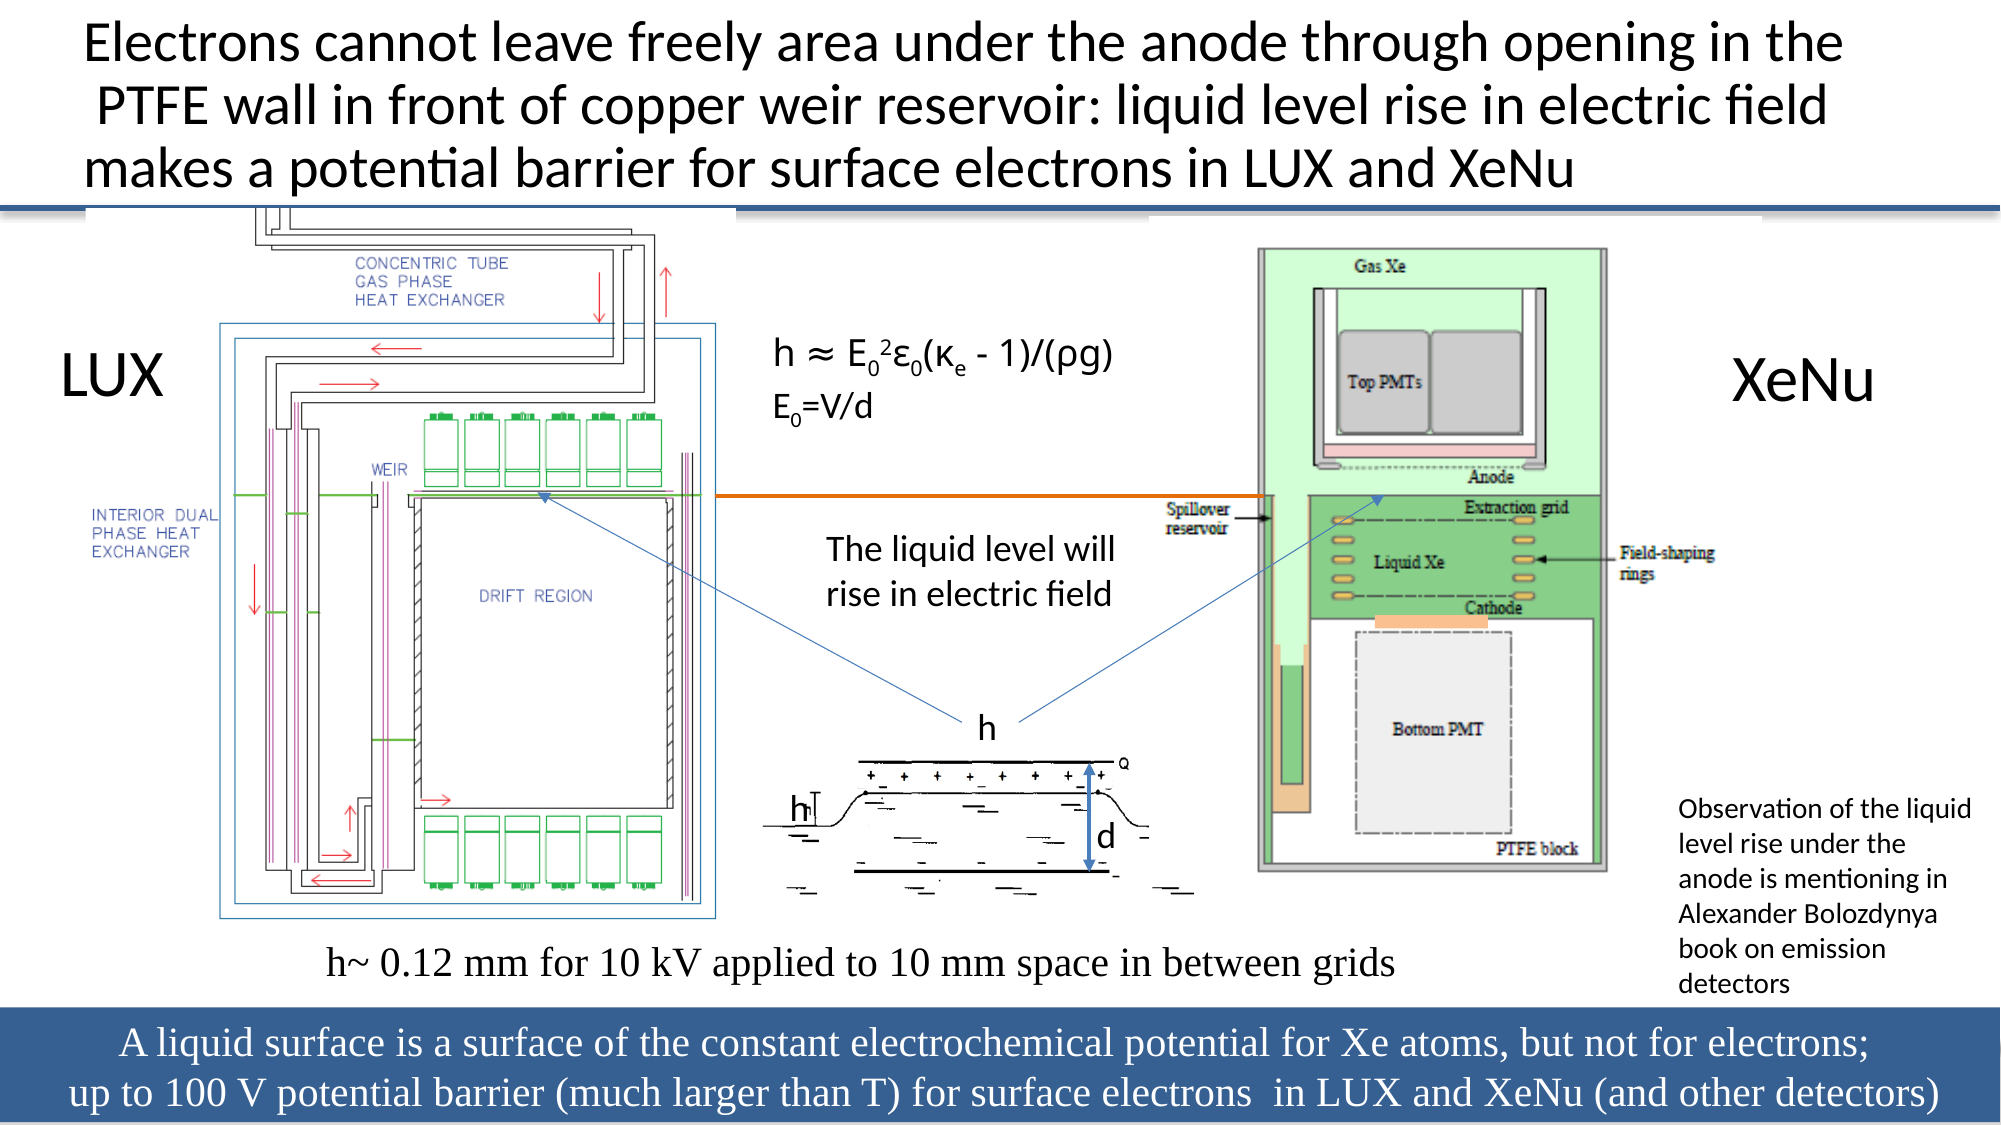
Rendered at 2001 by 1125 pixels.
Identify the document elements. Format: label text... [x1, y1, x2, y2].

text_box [537, 492, 962, 723]
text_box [1019, 494, 1385, 723]
picture [85, 208, 736, 932]
text_box LUX [45, 322, 79, 417]
text_box Electrons cannot leave freely area under the anode through opening in the PTFE wall in front of copper weir reservoir: liquid level rise in electric field makes a potential barrier for surface electrons in LUX and XeNu [68, 3, 1873, 222]
text_box h ≈ E02ε0(κe - 1)/(ρg) E0=V/d [757, 322, 1143, 440]
text_box A liquid surface is a surface of the constant electrochemical potential for Xe atoms, but not for electrons; up to 100 V potential barrier (much larger than T) for surface electrons in LUX and XeNu (and other detectors) [0, 1007, 2000, 1123]
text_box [732, 747, 1243, 909]
text_box h~ 0.12 mm for 10 kV applied to 10 mm space in between grids [311, 927, 1427, 993]
text_box h [962, 695, 1013, 745]
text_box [1149, 215, 1763, 882]
text_box XeNu [1767, 327, 1915, 422]
text_box The liquid level will rise in electric field [965, 516, 1013, 622]
text_box Observation of the liquid level rise under the anode is mentioning in Alexander Bolozdynya book on emission detectors [1663, 781, 2000, 1007]
